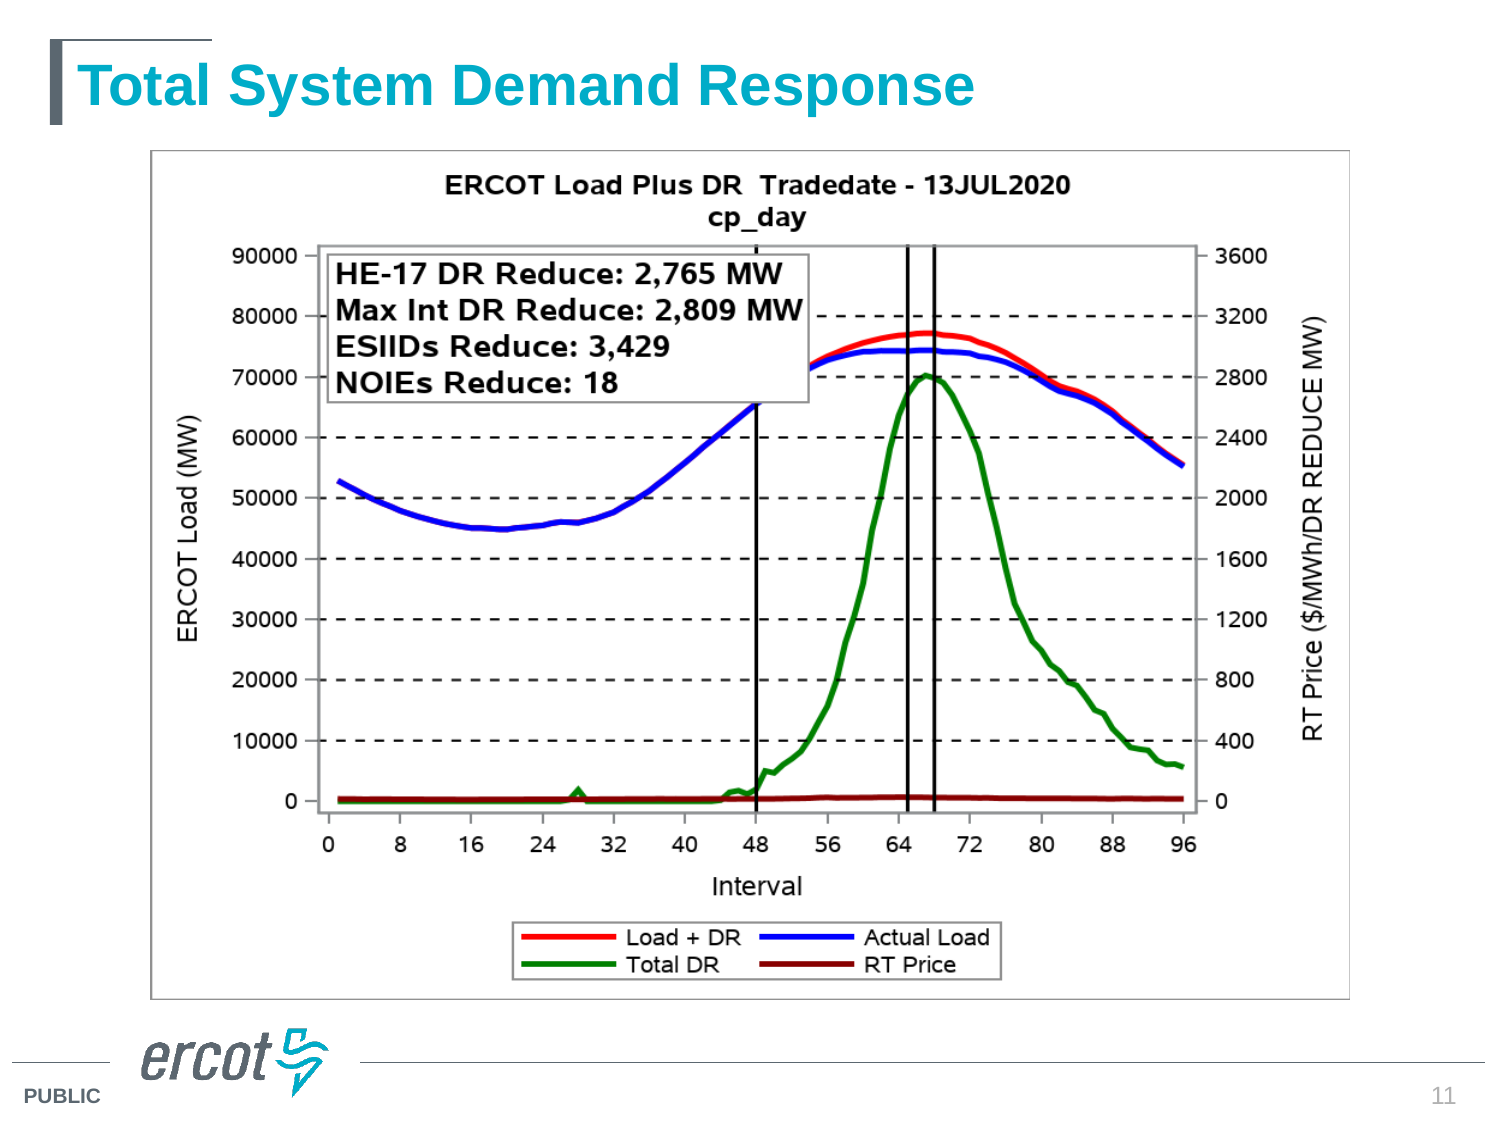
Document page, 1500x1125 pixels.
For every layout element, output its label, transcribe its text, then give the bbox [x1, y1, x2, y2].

slide_number 11 [1400, 1076, 1488, 1113]
picture [149, 149, 1351, 1001]
title Total System Demand Response [62, 39, 1450, 125]
picture [137, 1024, 332, 1100]
